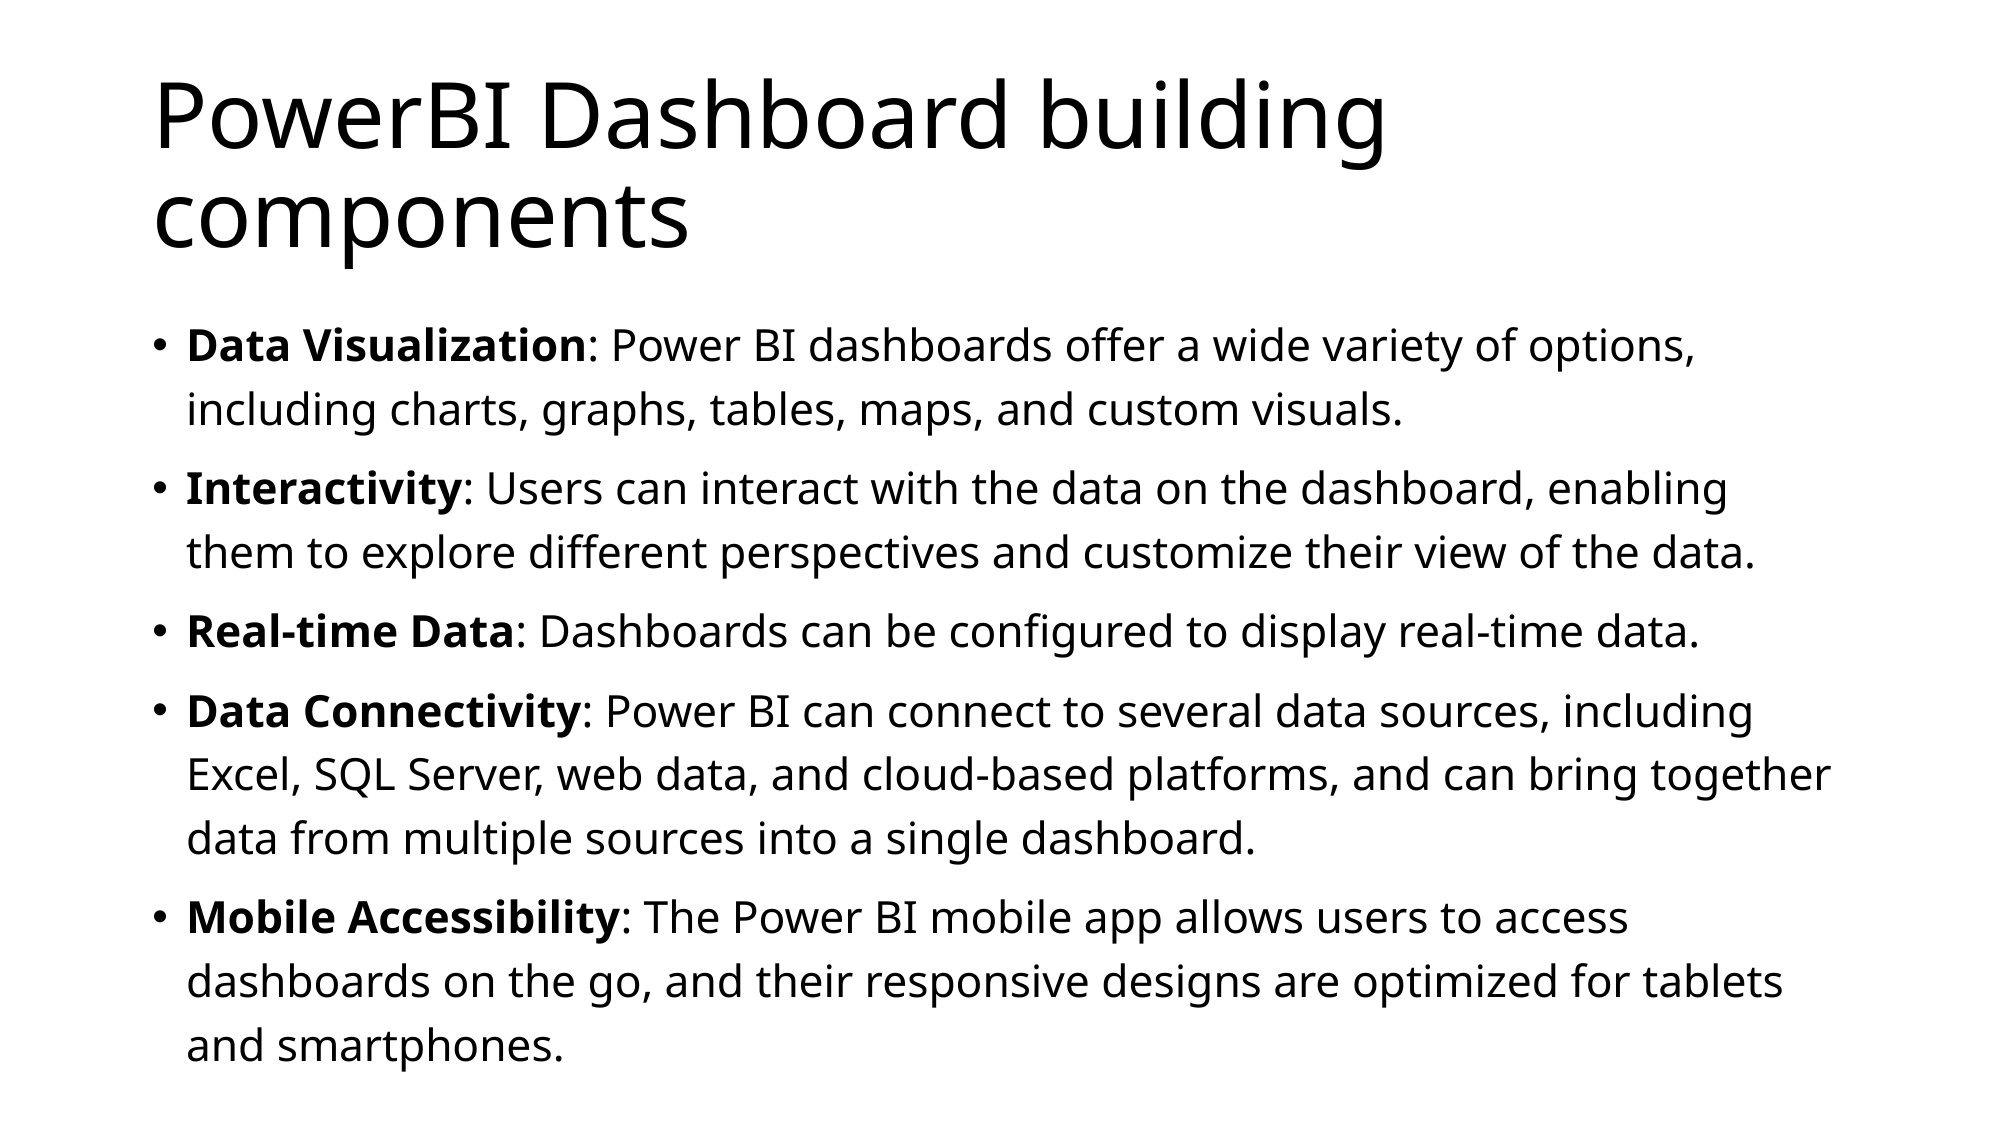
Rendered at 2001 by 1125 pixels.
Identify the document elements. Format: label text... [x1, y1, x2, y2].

list Data Visualization: Power BI dashboards offer a wide variety of options, including charts, graphs, tables, maps, and custom visuals. Interactivity: Users can interact with the data on the dashboard, enabling them to explore different perspectives and customize their view of the data. Real-time Data: Dashboards can be configured to display real-time data. Data Connectivity: Power BI can connect to several data sources, including Excel, SQL Server, web data, and cloud-based platforms, and can bring together data from multiple sources into a single dashboard. Mobile Accessibility: The Power BI mobile app allows users to access dashboards on the go, and their responsive designs are optimized for tablets and smartphones. [137, 299, 1863, 1093]
title PowerBI Dashboard building components [137, 59, 1863, 278]
